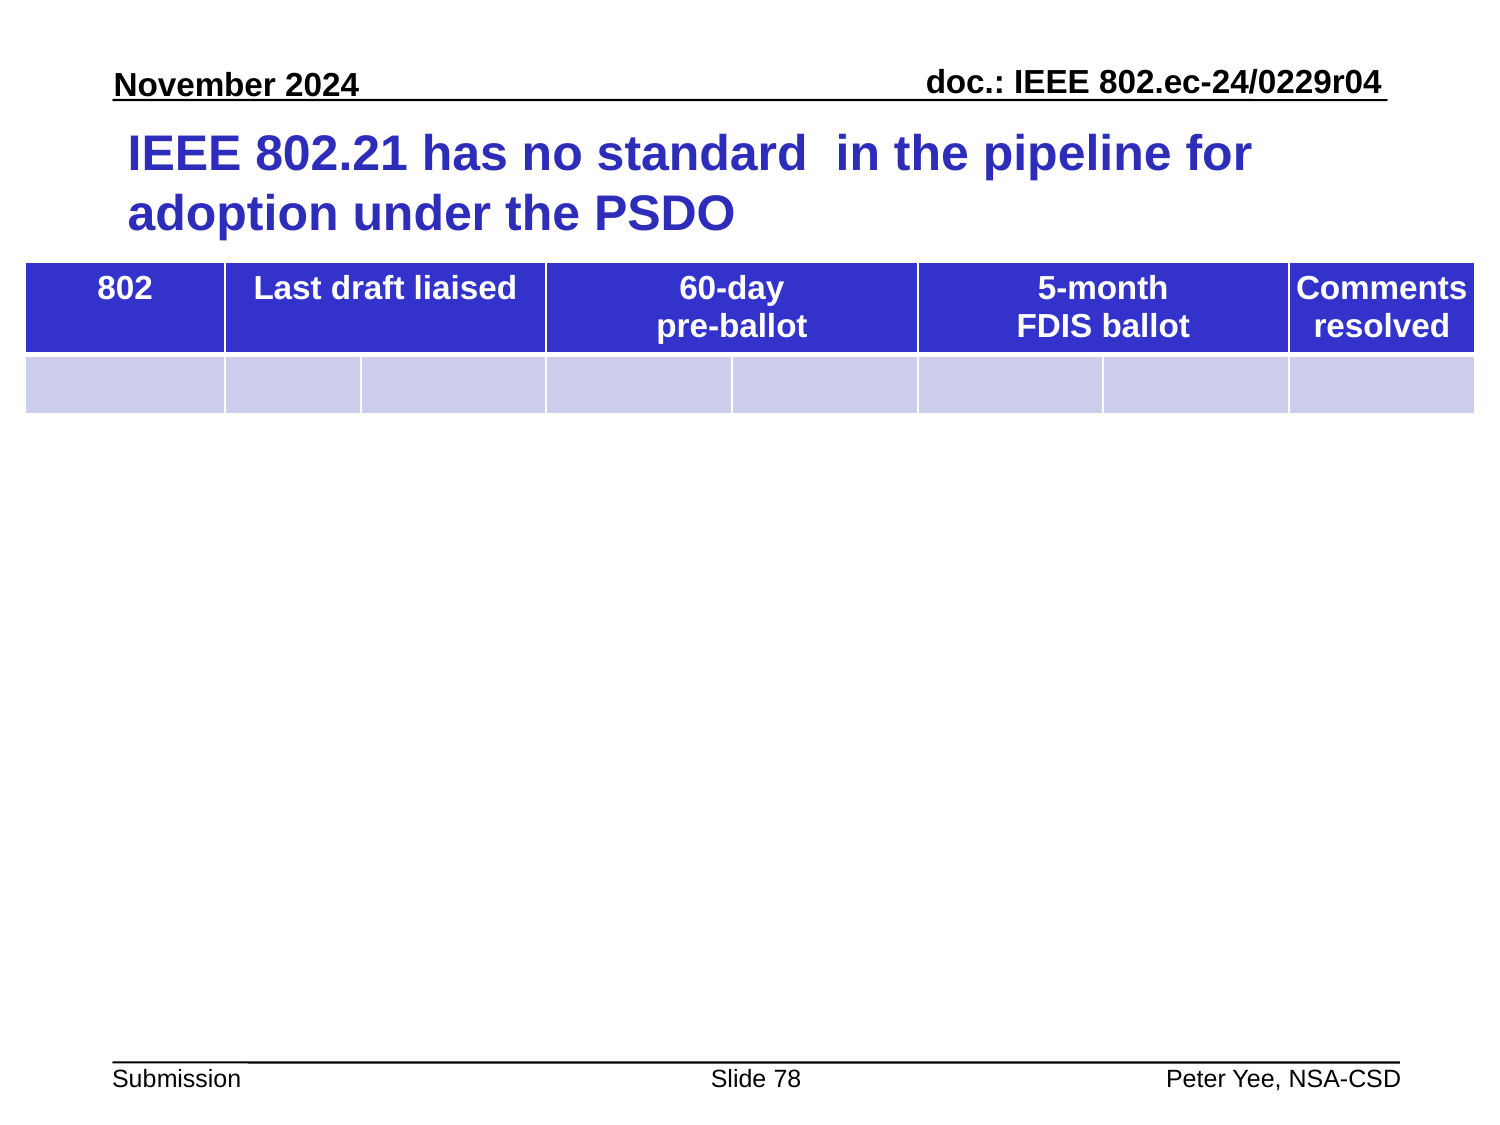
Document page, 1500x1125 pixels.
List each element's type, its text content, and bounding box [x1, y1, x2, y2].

slide_number Slide 78 [709, 1061, 803, 1093]
table_cell [362, 357, 545, 413]
table_header Last draft liaised [226, 263, 545, 352]
table_header 60-day pre-ballot [547, 263, 917, 352]
table_cell [1290, 357, 1474, 413]
table_header 802 [26, 263, 224, 352]
table_cell [226, 357, 360, 413]
table_cell [547, 357, 731, 413]
table_cell [733, 357, 917, 413]
title IEEE 802.21 has no standard in the pipeline for adoption under the PSDO [112, 112, 1388, 262]
footer Peter Yee, NSA-CSD [1164, 1061, 1402, 1093]
table_header Comments resolved [1290, 263, 1474, 352]
table_header 5-month FDIS ballot [919, 263, 1288, 352]
table_cell [26, 357, 224, 413]
table_cell [919, 357, 1102, 413]
table_cell [1104, 357, 1288, 413]
